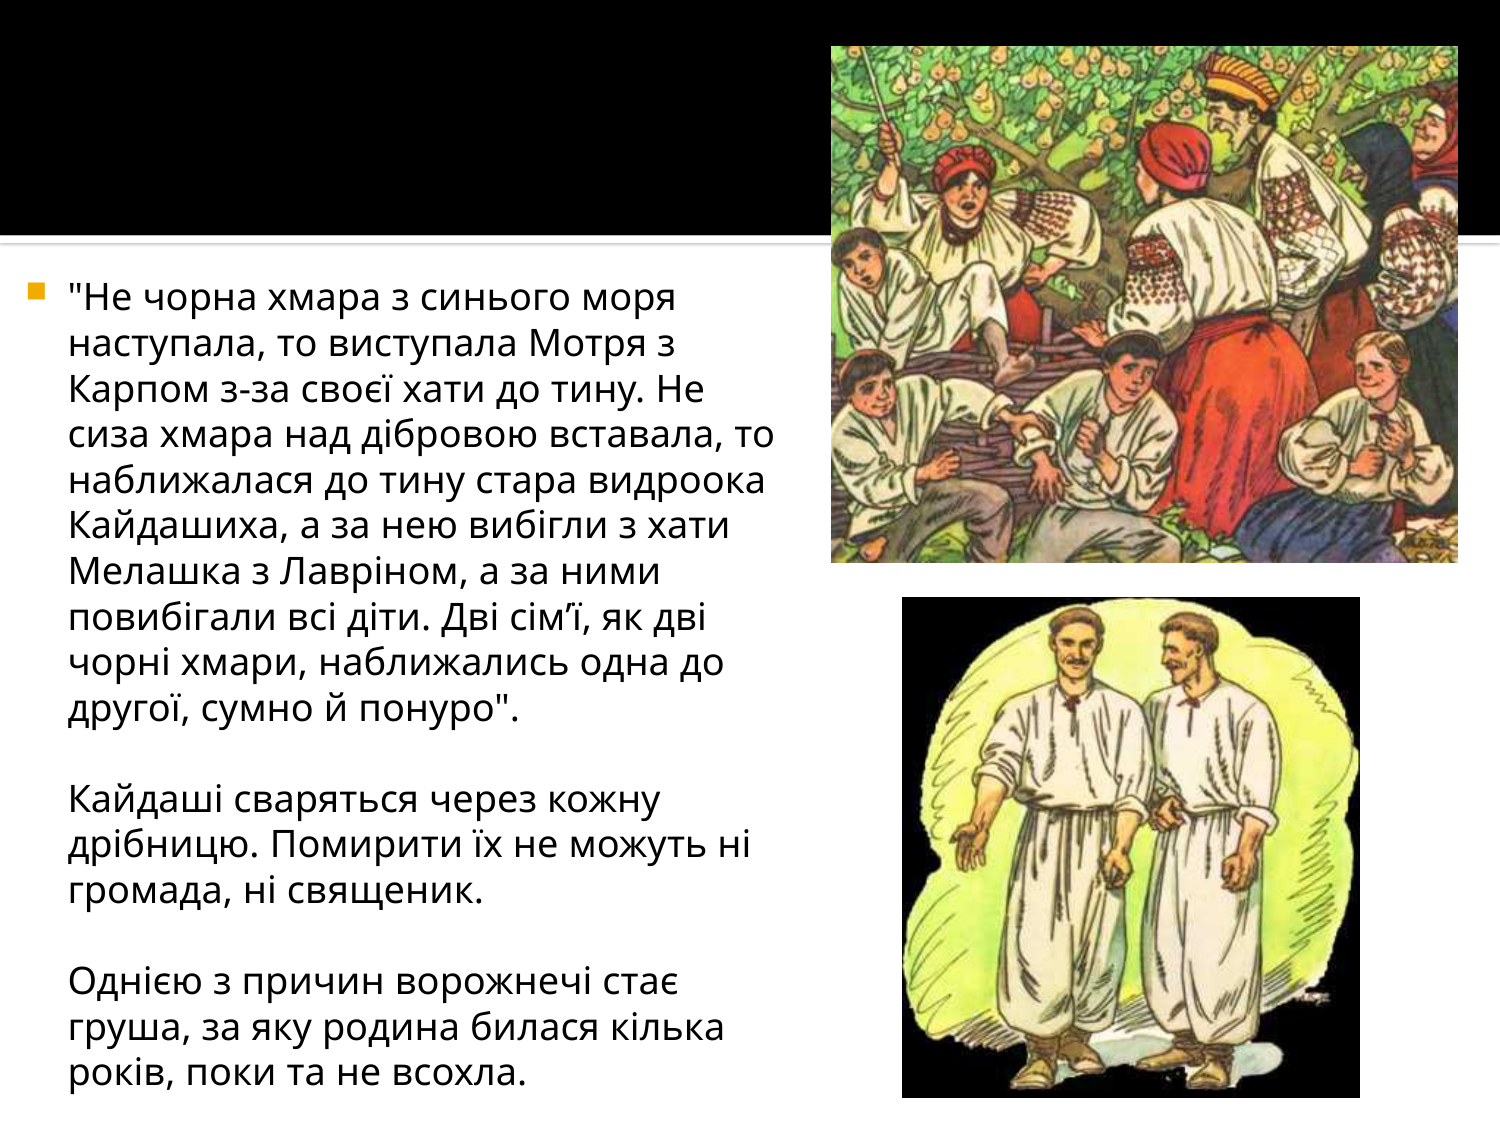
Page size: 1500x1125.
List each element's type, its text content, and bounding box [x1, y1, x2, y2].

picture [902, 597, 1360, 1098]
list "Не чорна хмара з синього моря наступала, то виступала Мотря з Карпом з-за своєї хати до тину. Не сиза хмара над дібровою вставала, то наближалася до тину стара видроока Кайдашиха, а за нею вибігли з хати Мелашка з Лавріном, а за ними повибігали всі діти. Дві сім’ї, як дві чорні хмари, наближались одна до другої, сумно й понуро". Кайдаші сваряться через кожну дрібницю. Помирити їх не можуть ні громада, ні священик. Однією з причин ворожнечі стає груша, за яку родина билася кілька років, поки та не всохла. [0, 257, 797, 1125]
picture [831, 46, 1458, 563]
